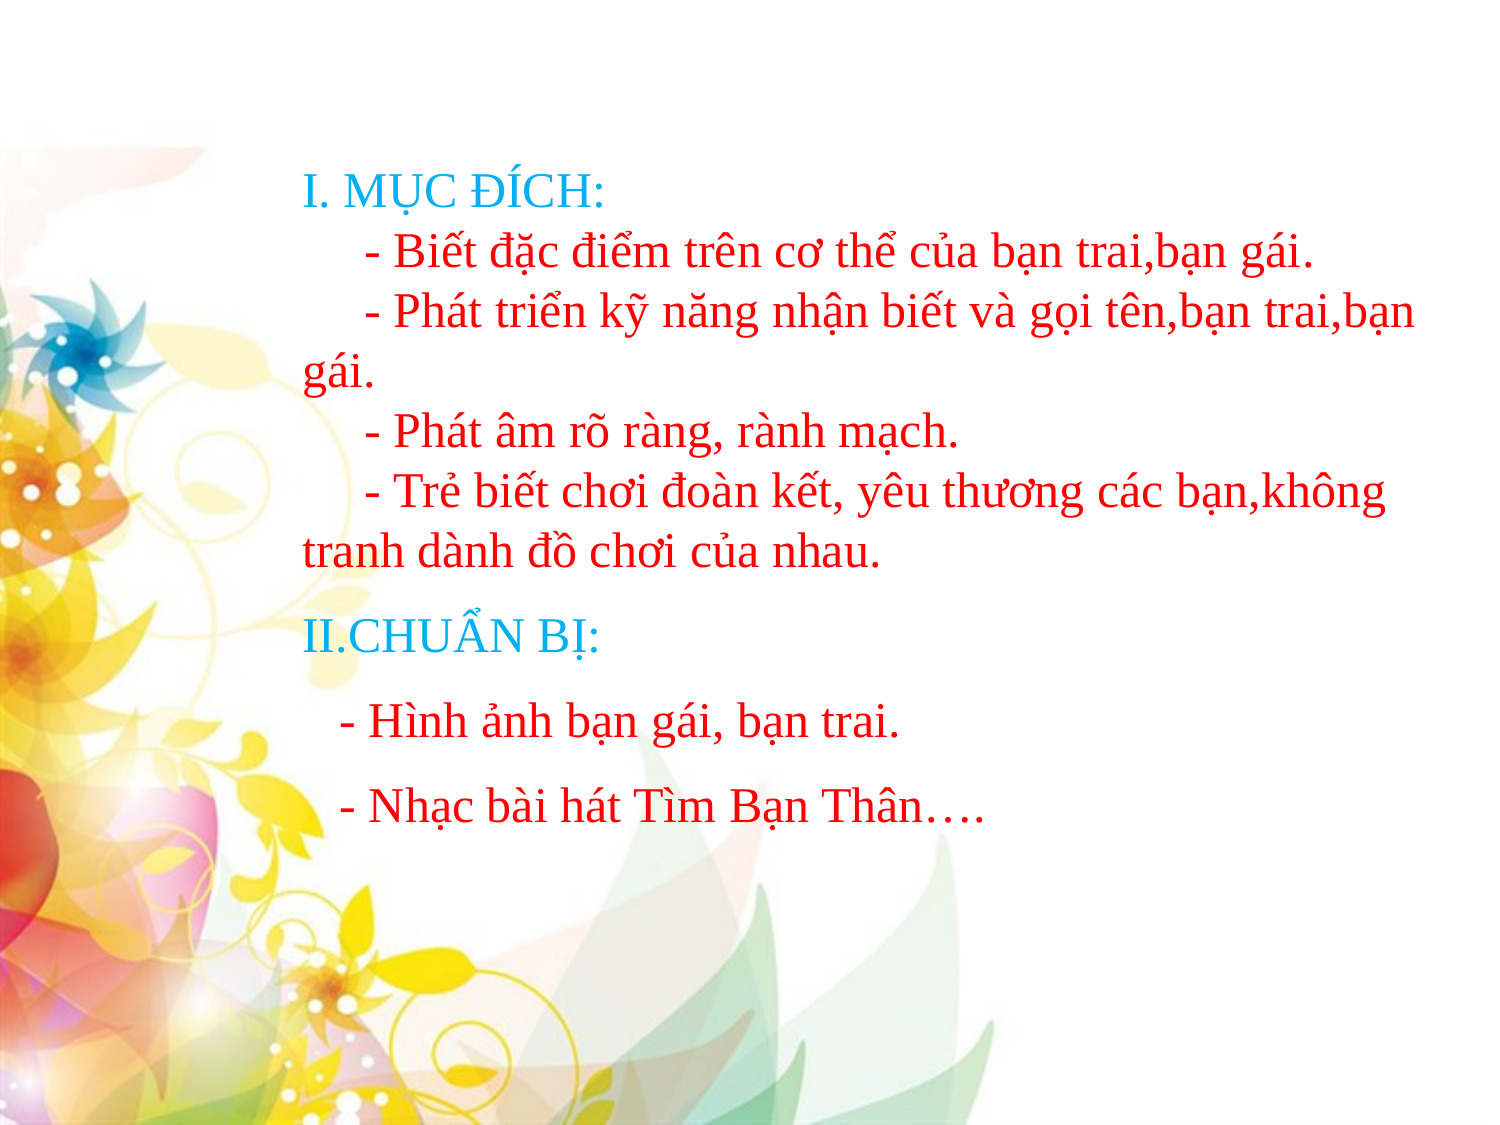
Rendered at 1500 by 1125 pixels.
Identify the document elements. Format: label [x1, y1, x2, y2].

list [0, 0, 1500, 1125]
